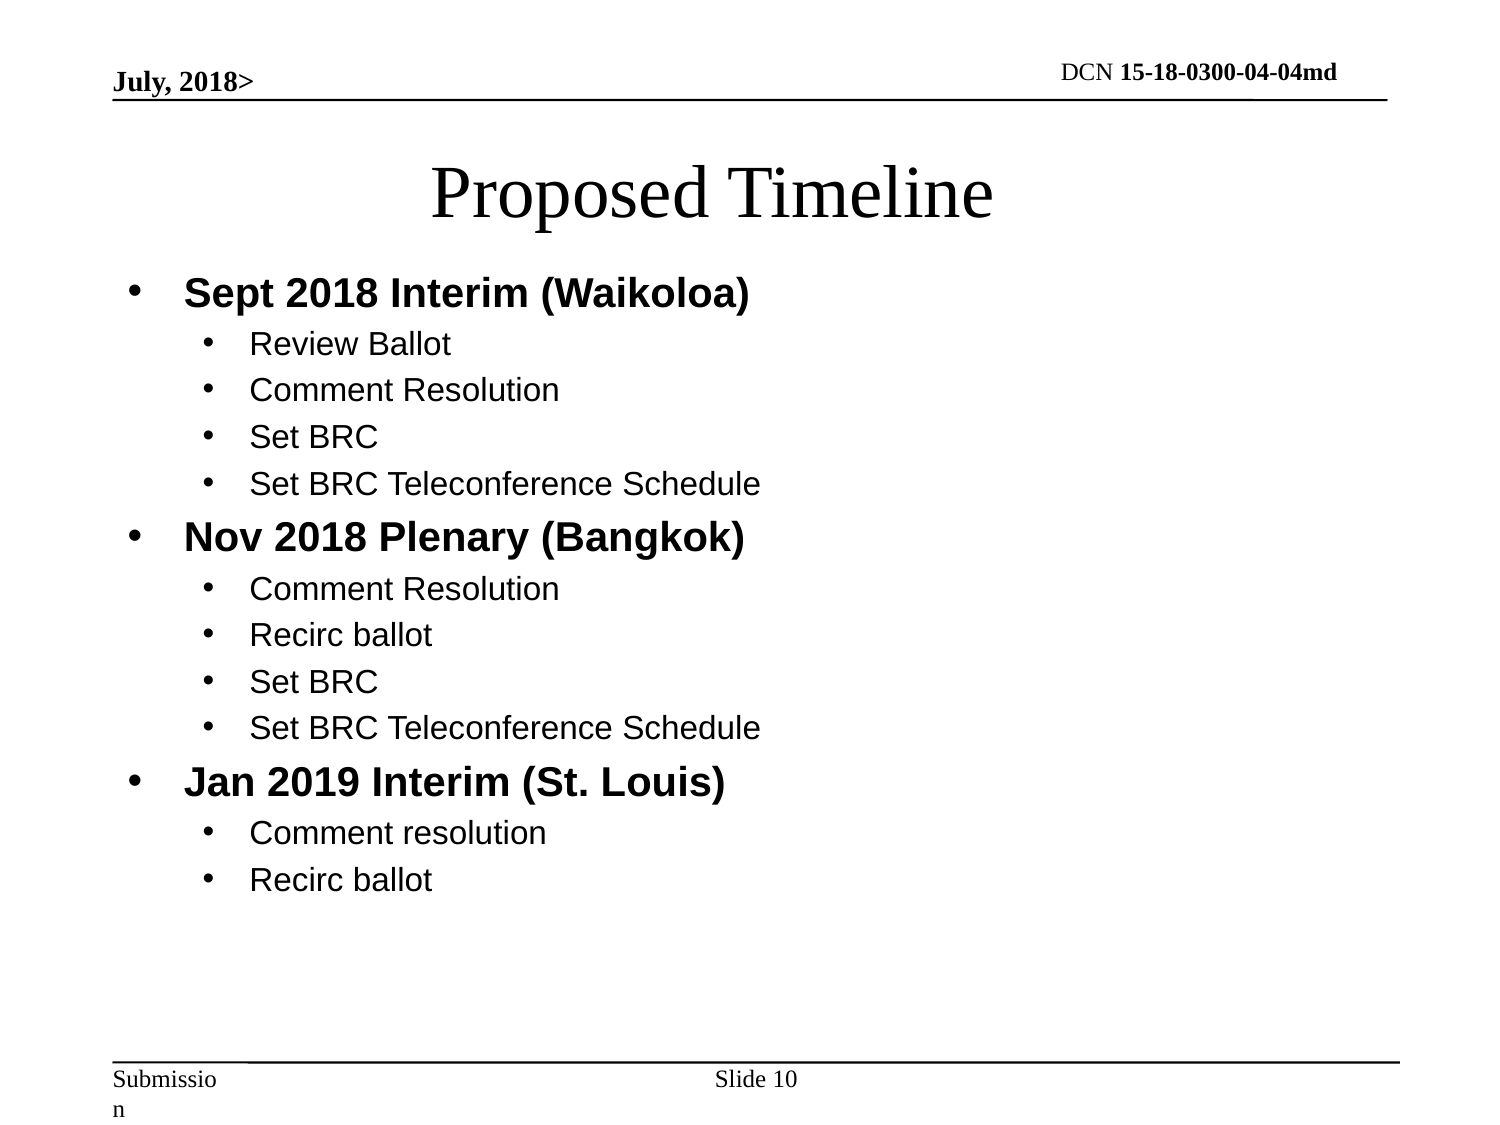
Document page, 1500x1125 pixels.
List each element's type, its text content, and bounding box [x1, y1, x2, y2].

title Proposed Timeline [150, 114, 1276, 241]
text_box Sept 2018 Interim (Waikoloa) Review Ballot Comment Resolution Set BRC Set BRC Teleconference Schedule Nov 2018 Plenary (Bangkok) Comment Resolution Recirc ballot Set BRC Set BRC Teleconference Schedule Jan 2019 Interim (St. Louis) Comment resolution Recirc ballot [112, 257, 1388, 1014]
slide_number Slide 10 [712, 1062, 800, 1093]
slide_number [112, 62, 375, 98]
